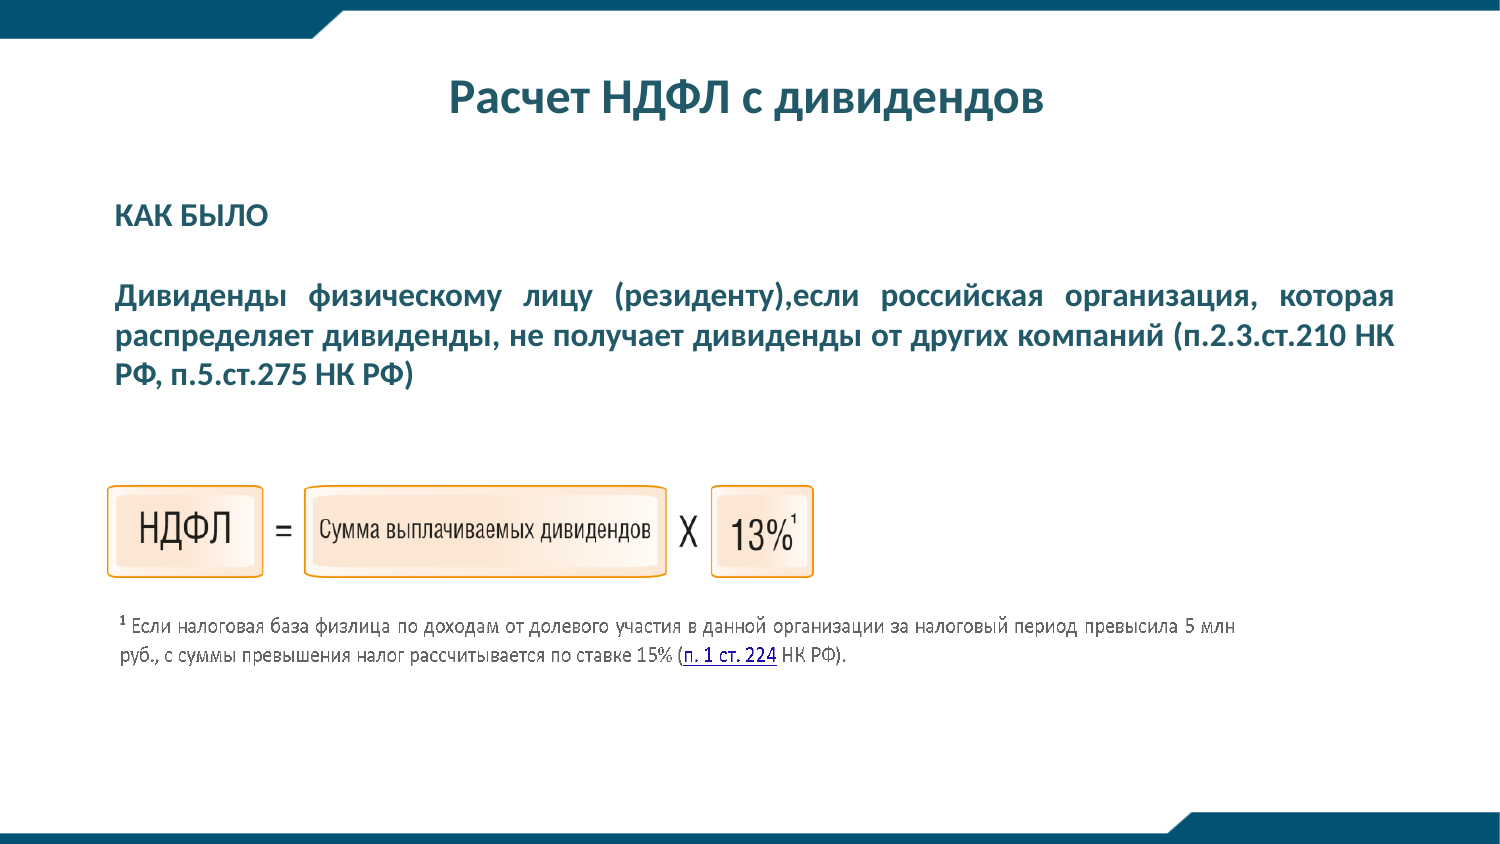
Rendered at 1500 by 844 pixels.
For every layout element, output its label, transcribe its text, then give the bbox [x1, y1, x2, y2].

picture [0, 11, 1500, 833]
text_box КАК БЫЛО Дивиденды физическому лицу (резиденту),если российская организация, которая распределяет дивиденды, не получает дивиденды от других компаний (п.2.3.ст.210 НК РФ, п.5.ст.275 НК РФ) [100, 185, 1412, 400]
text_box Расчет НДФЛ с дивидендов [434, 55, 1060, 131]
